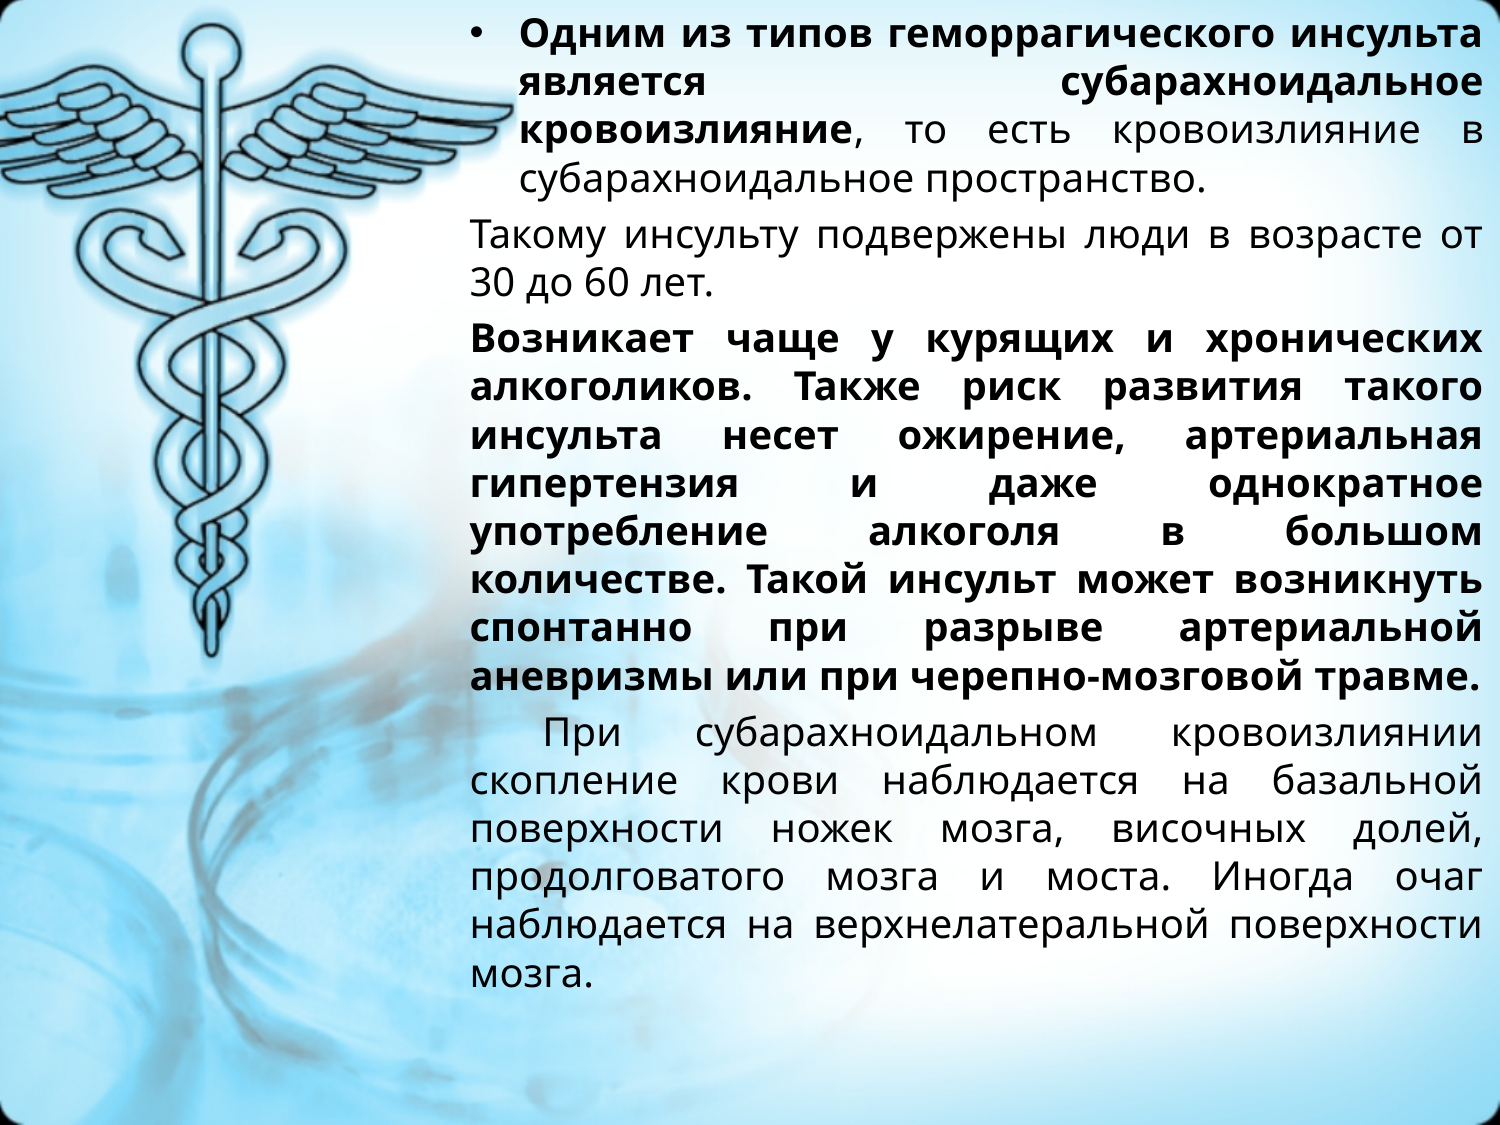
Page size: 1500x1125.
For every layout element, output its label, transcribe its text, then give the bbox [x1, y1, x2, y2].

picture [0, 0, 1500, 1125]
list Одним из типов геморрагического инсульта является субарахноидальное кровоизлияние, то есть кровоизлияние в субарахноидальное пространство. Такому инсульту подвержены люди в возрасте от 30 до 60 лет. Возникает чаще у курящих и хронических алкоголиков. Также риск развития такого инсульта несет ожирение, артериальная гипертензия и даже однократное употребление алкоголя в большом количестве. Такой инсульт может возникнуть спонтанно при разрыве артериальной аневризмы или при черепно-мозговой травме. При субарахноидальном кровоизлиянии скопление крови наблюдается на базальной поверхности ножек мозга, височных долей, продолговатого мозга и моста. Иногда очаг наблюдается на верхнелатеральной поверхности мозга. [454, 0, 1500, 1005]
